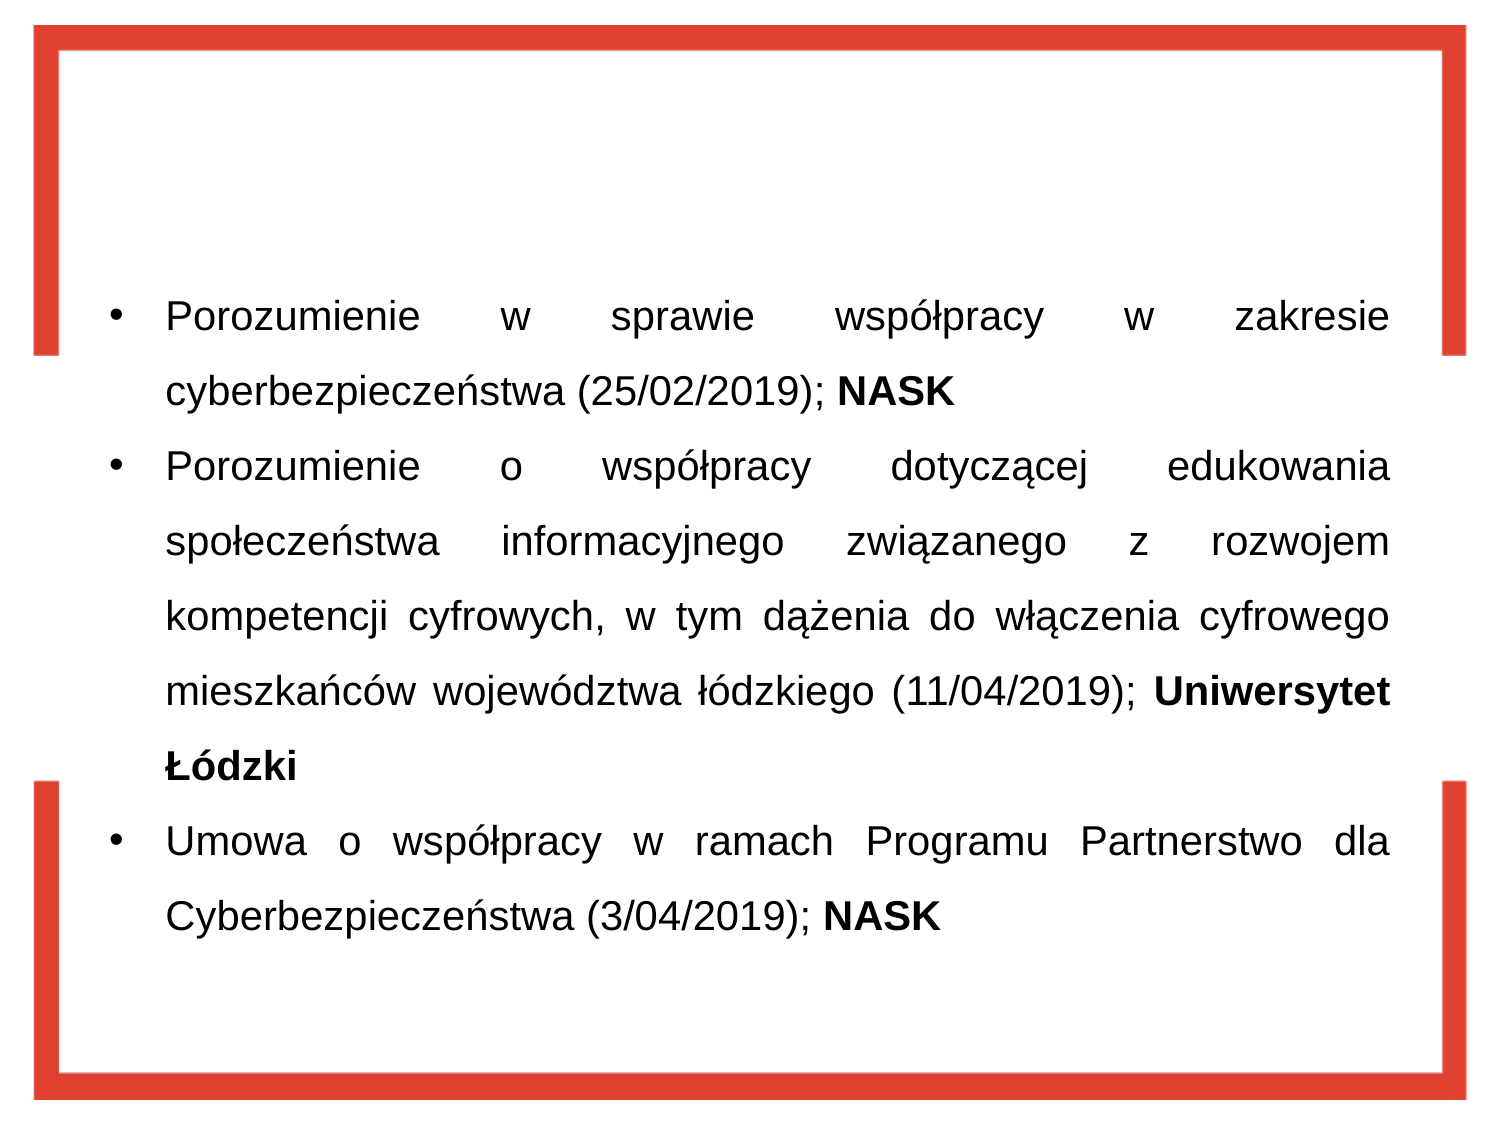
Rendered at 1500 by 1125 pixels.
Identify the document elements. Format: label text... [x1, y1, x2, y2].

text_box Porozumienie w sprawie współpracy w zakresie cyberbezpieczeństwa (25/02/2019); NASK Porozumienie o współpracy dotyczącej edukowania społeczeństwa informacyjnego związanego z rozwojem kompetencji cyfrowych, w tym dążenia do włączenia cyfrowego mieszkańców województwa łódzkiego (11/04/2019); Uniwersytet Łódzki Umowa o współpracy w ramach Programu Partnerstwo dla Cyberbezpieczeństwa (3/04/2019); NASK [94, 256, 1406, 947]
picture [33, 25, 1467, 1100]
